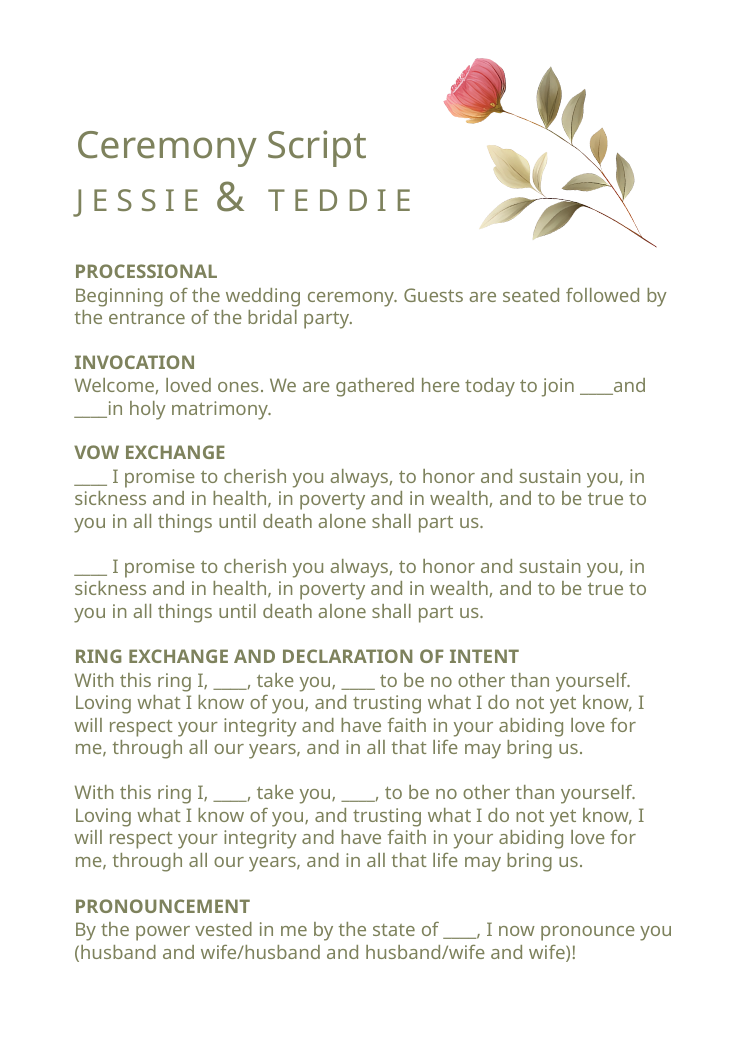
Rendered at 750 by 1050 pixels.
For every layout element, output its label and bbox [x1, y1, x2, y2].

text_box [74, 644, 674, 874]
text_box [74, 440, 674, 624]
text_box [74, 894, 674, 964]
text_box [75, 121, 412, 220]
text_box [74, 350, 674, 420]
text_box [74, 259, 674, 330]
picture [443, 58, 657, 248]
